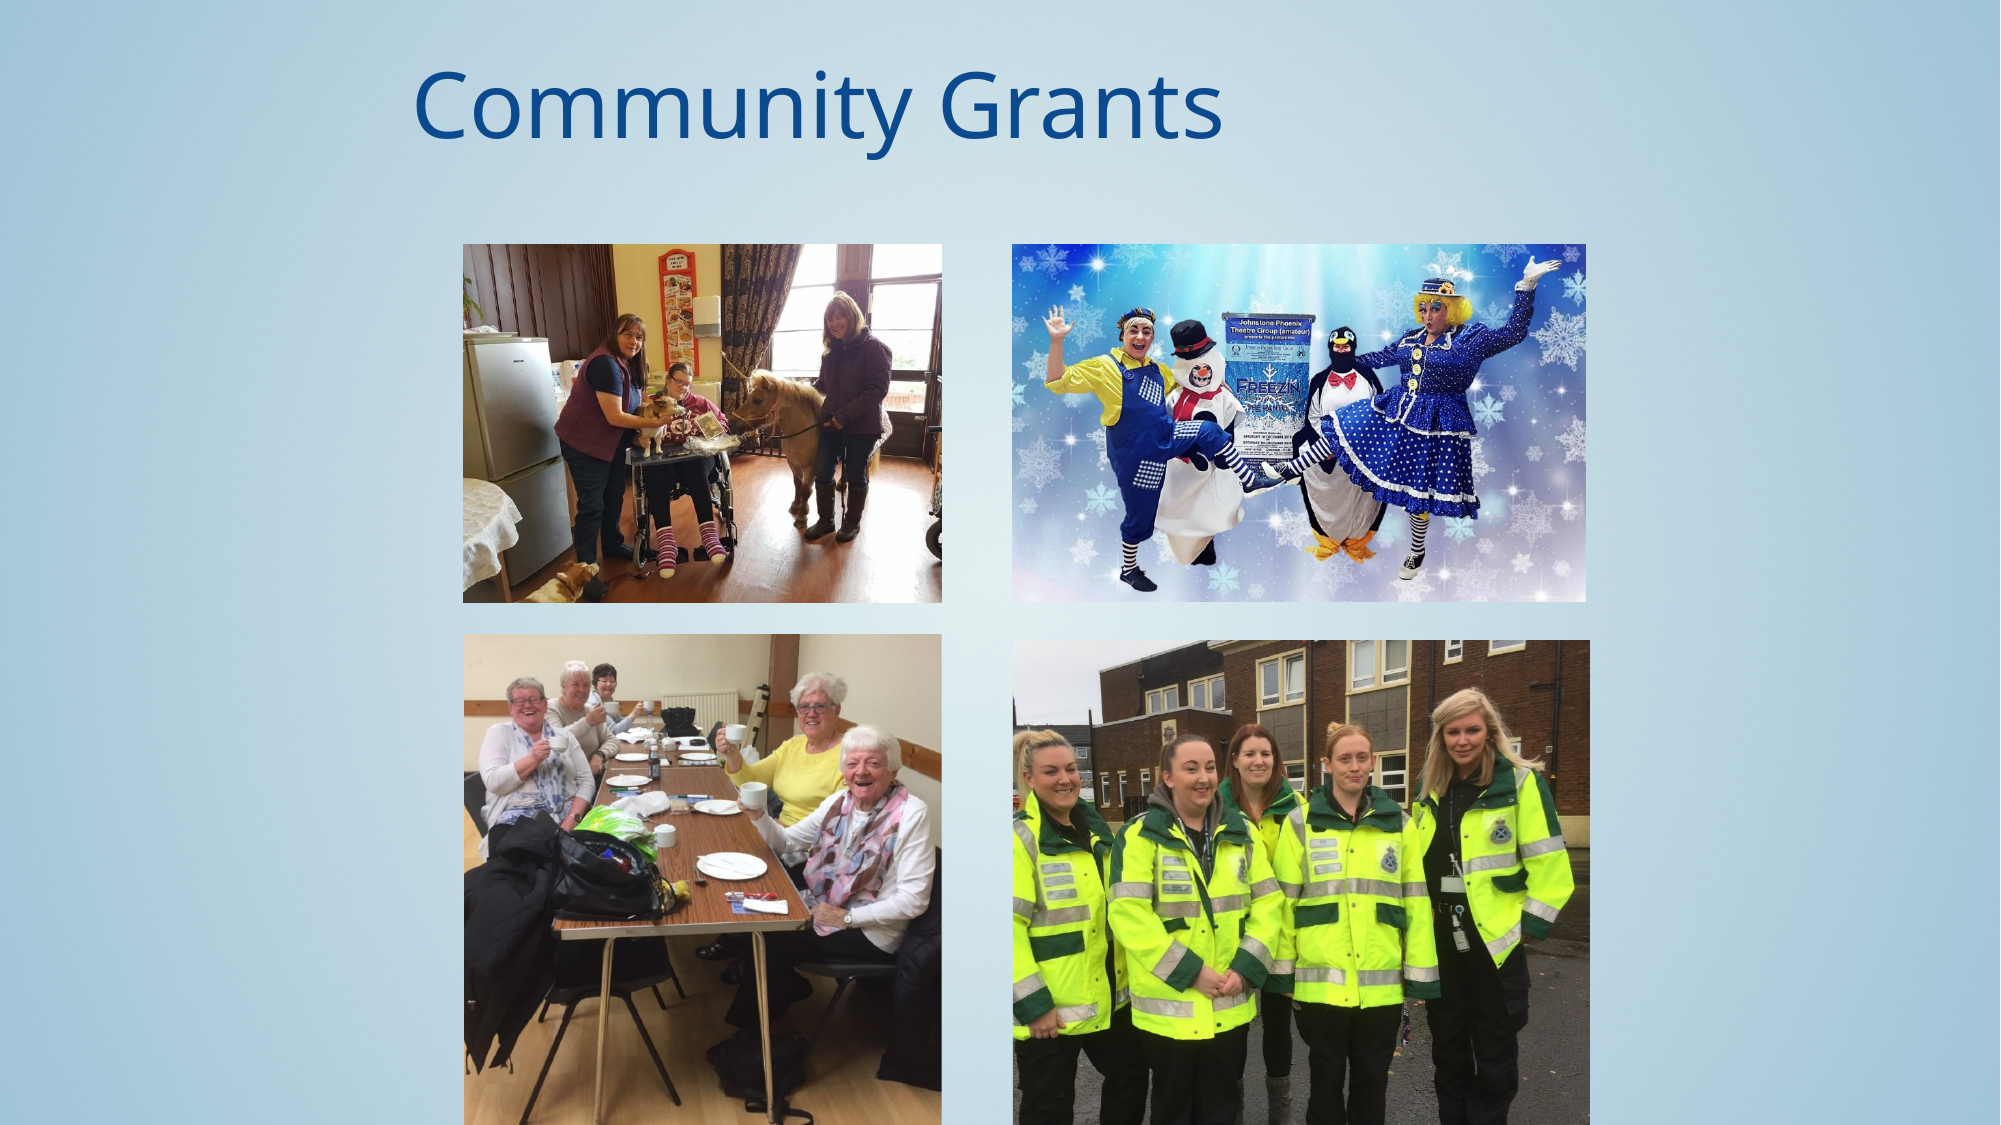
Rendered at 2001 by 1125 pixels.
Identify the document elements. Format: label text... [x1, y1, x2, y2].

title Community Grants [396, 29, 1604, 189]
picture [0, 0, 2001, 1125]
